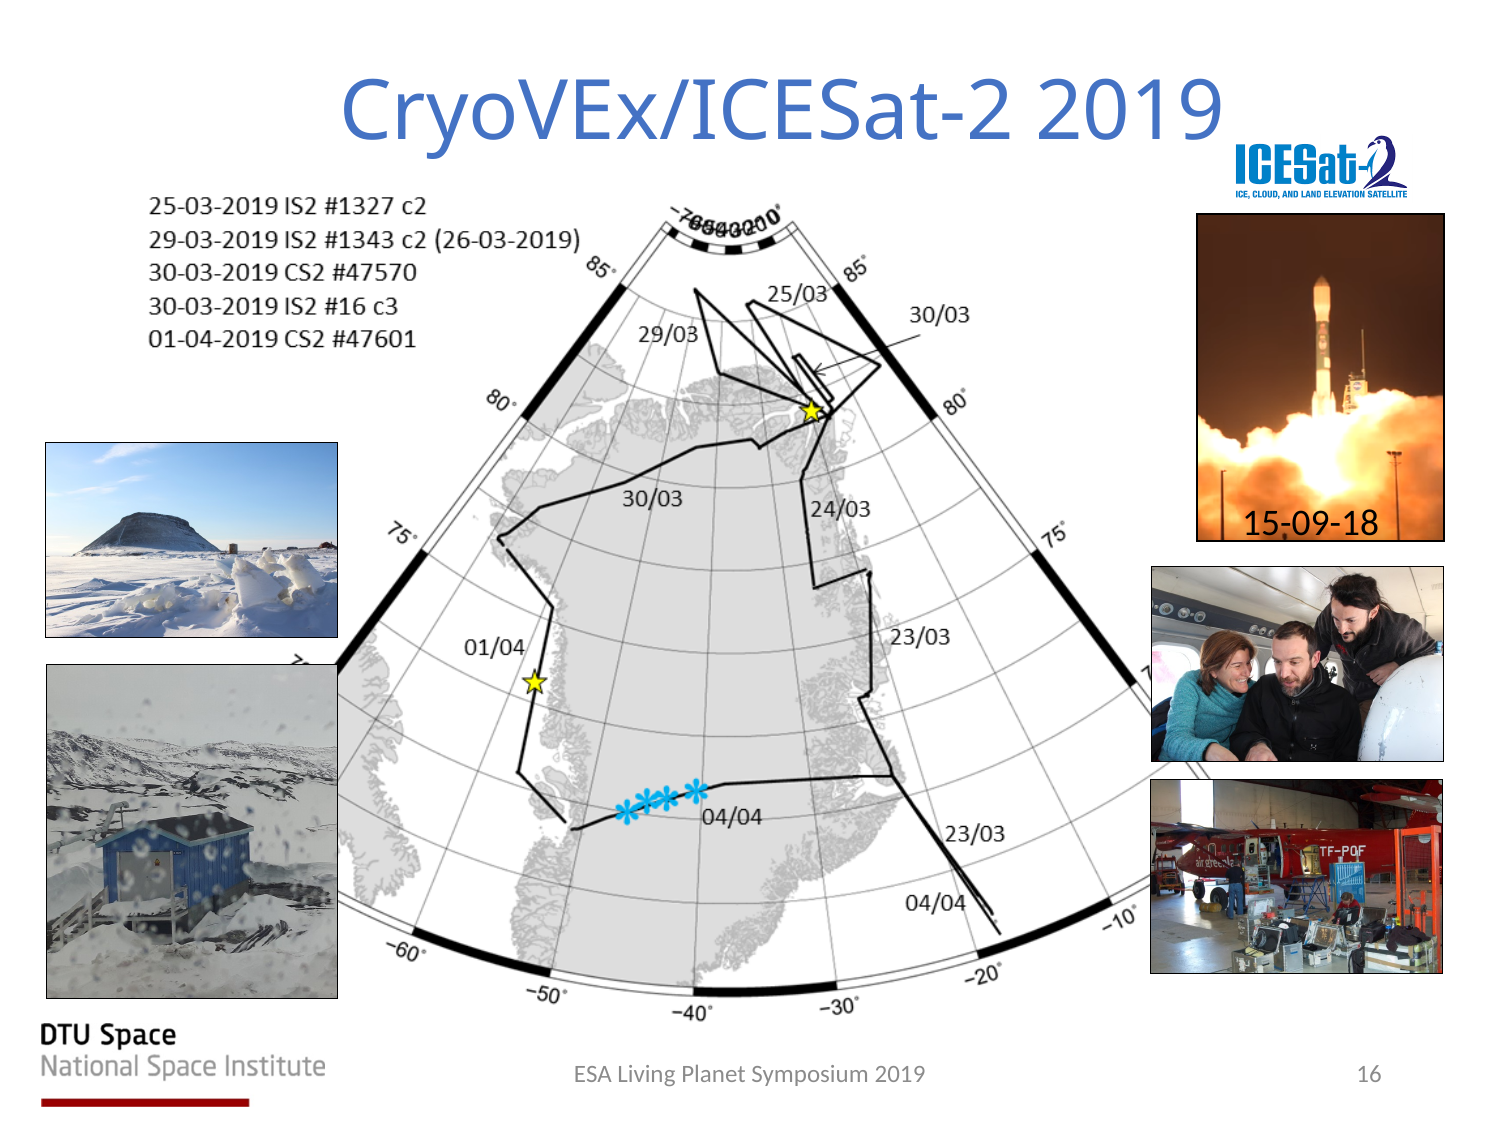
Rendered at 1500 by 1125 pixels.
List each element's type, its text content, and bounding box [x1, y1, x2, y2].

footer ESA Living Planet Symposium 2019 [496, 1049, 1004, 1103]
text_box CryoVEx/ICESat-2 2019 [103, 59, 1397, 278]
text_box 15-09-18 [1361, 541, 1394, 551]
slide_number 16 [1059, 1042, 1397, 1103]
picture [41, 134, 1444, 1107]
